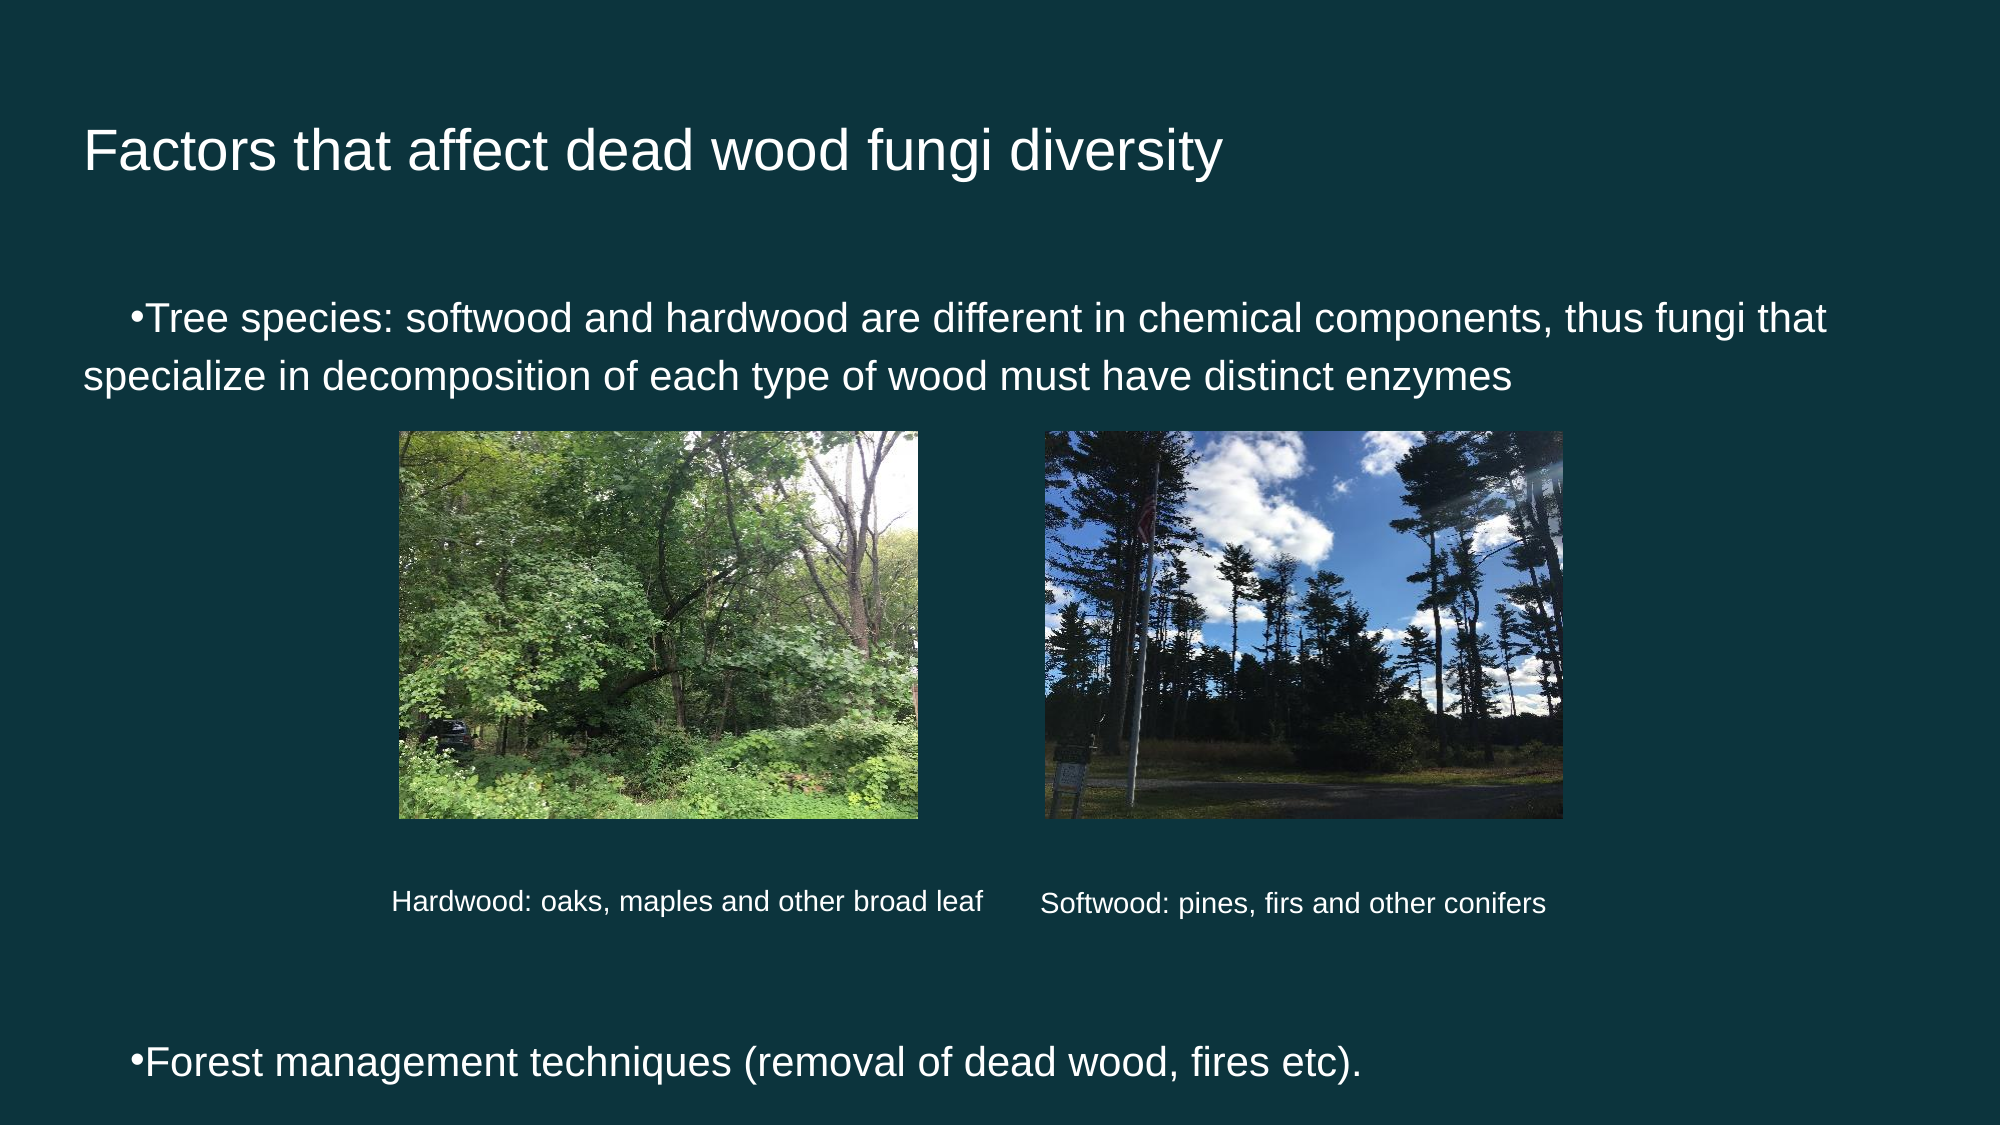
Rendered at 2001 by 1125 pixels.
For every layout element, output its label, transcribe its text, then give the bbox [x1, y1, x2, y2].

title Factors that affect dead wood fungi diversity [68, 97, 1932, 223]
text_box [375, 430, 1563, 928]
list Tree species: softwood and hardwood are different in chemical components, thus fungi that specialize in decomposition of each type of wood must have distinct enzymes Forest management techniques (removal of dead wood, fires etc). [68, 268, 1932, 999]
